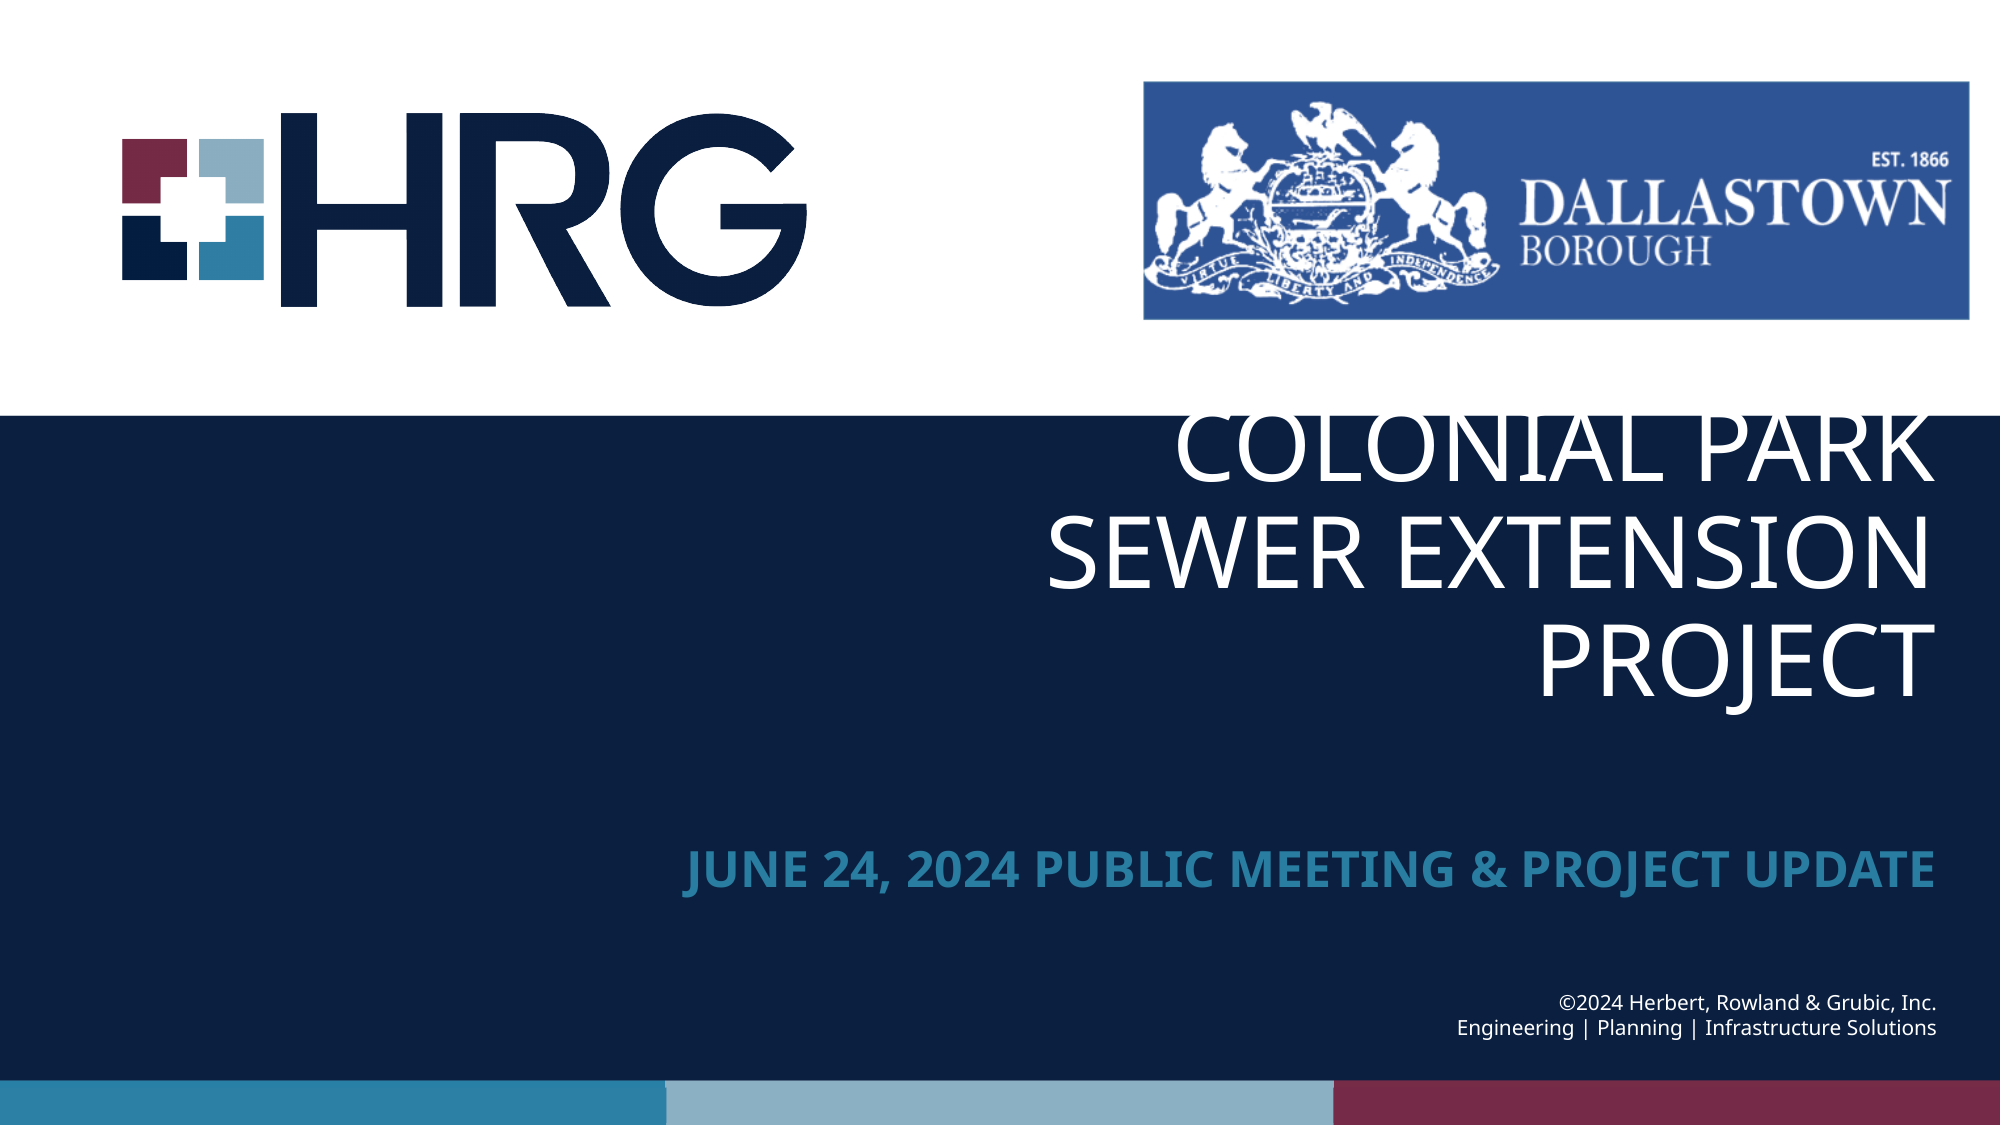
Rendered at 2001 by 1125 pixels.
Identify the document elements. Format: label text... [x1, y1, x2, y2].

subtitle June 24, 2024 Public meeting & Project update [348, 756, 1952, 1023]
picture [0, 415, 2000, 1087]
picture [1140, 79, 1971, 324]
picture [122, 113, 807, 307]
title Colonial Park sewer extension project [924, 459, 1952, 726]
